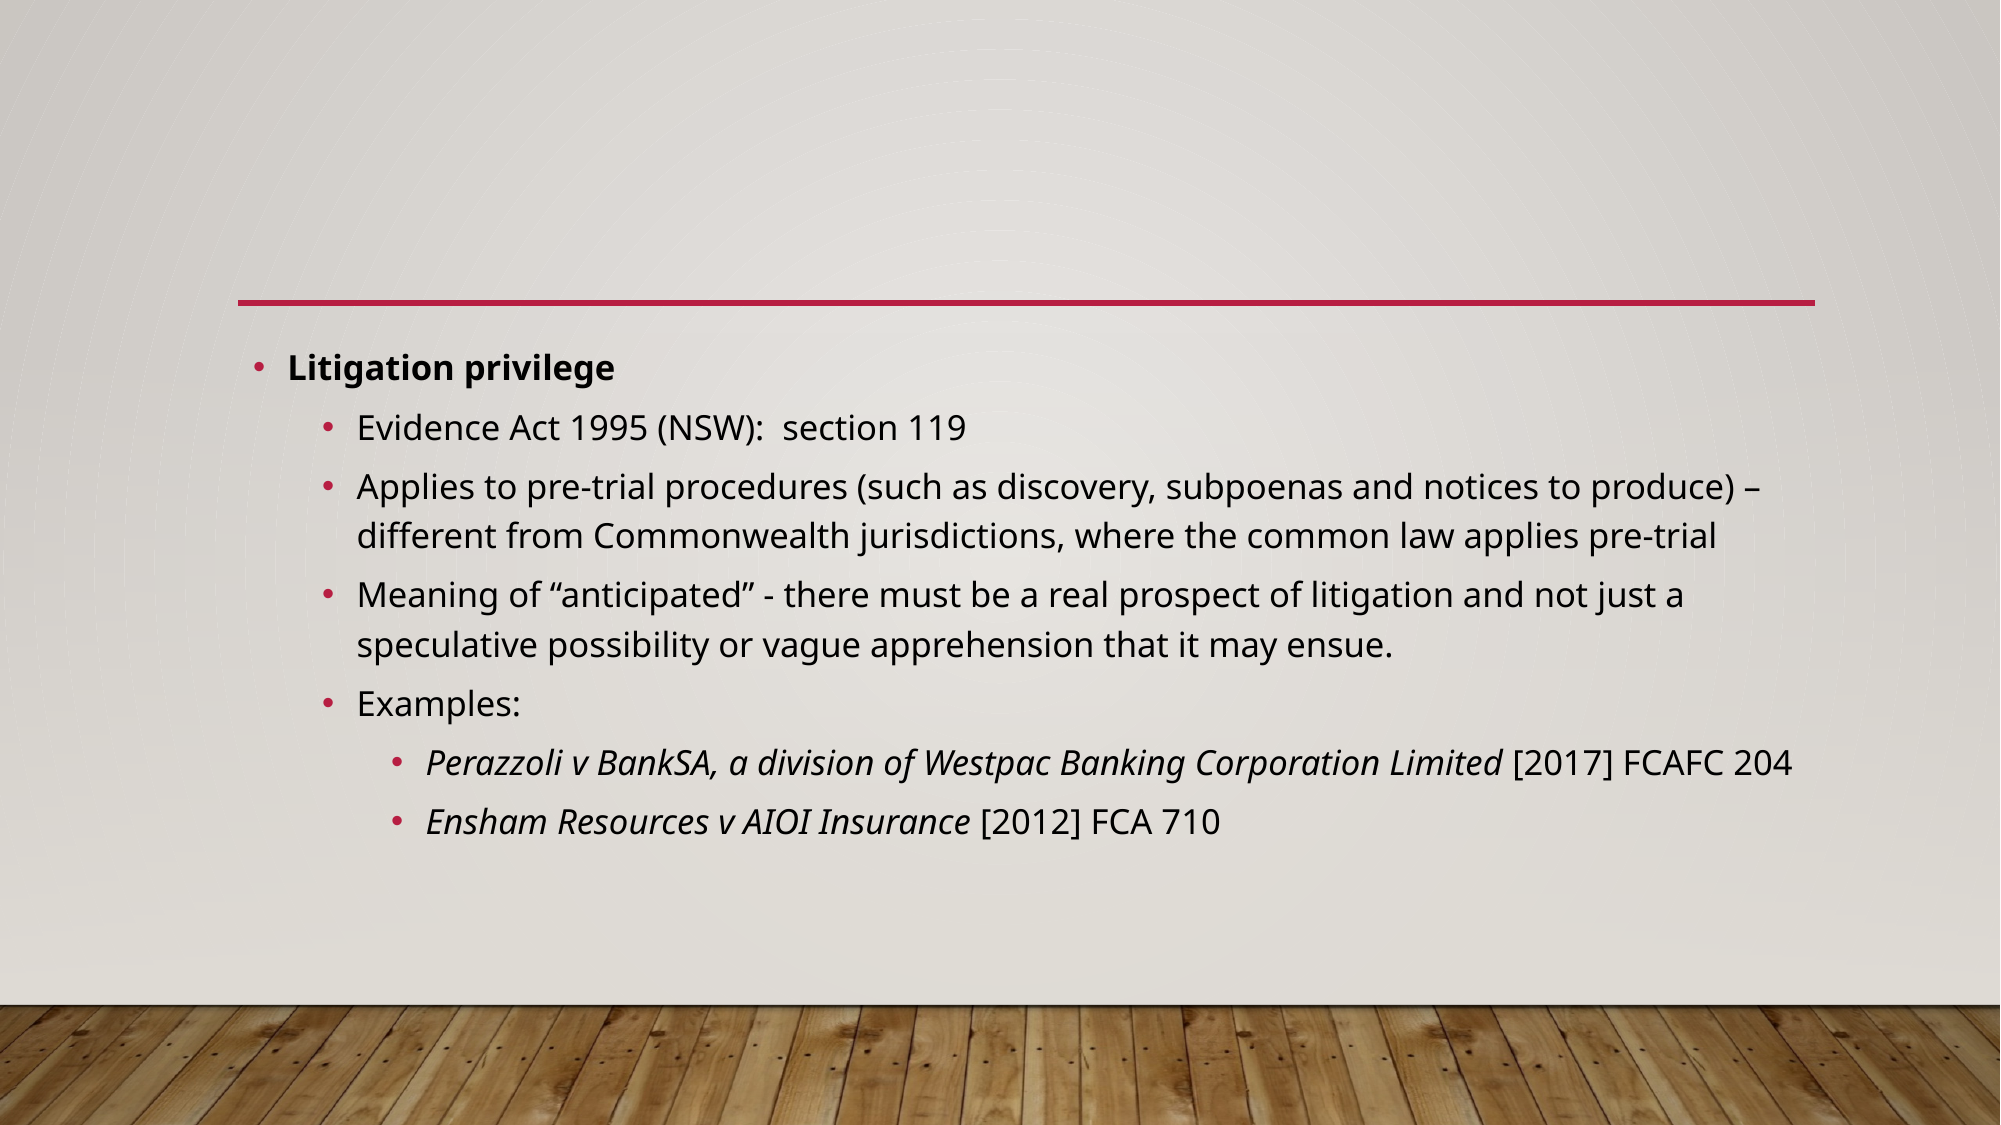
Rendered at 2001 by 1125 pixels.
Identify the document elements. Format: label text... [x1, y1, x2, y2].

picture [0, 1005, 2000, 1125]
list Litigation privilege Evidence Act 1995 (NSW): section 119 Applies to pre-trial procedures (such as discovery, subpoenas and notices to produce) – different from Commonwealth jurisdictions, where the common law applies pre-trial Meaning of “anticipated” - there must be a real prospect of litigation and not just a speculative possibility or vague apprehension that it may ensue. Examples: Perazzoli v BankSA, a division of Westpac Banking Corporation Limited [2017] FCAFC 204 Ensham Resources v AIOI Insurance [2012] FCA 710 [238, 330, 1814, 897]
